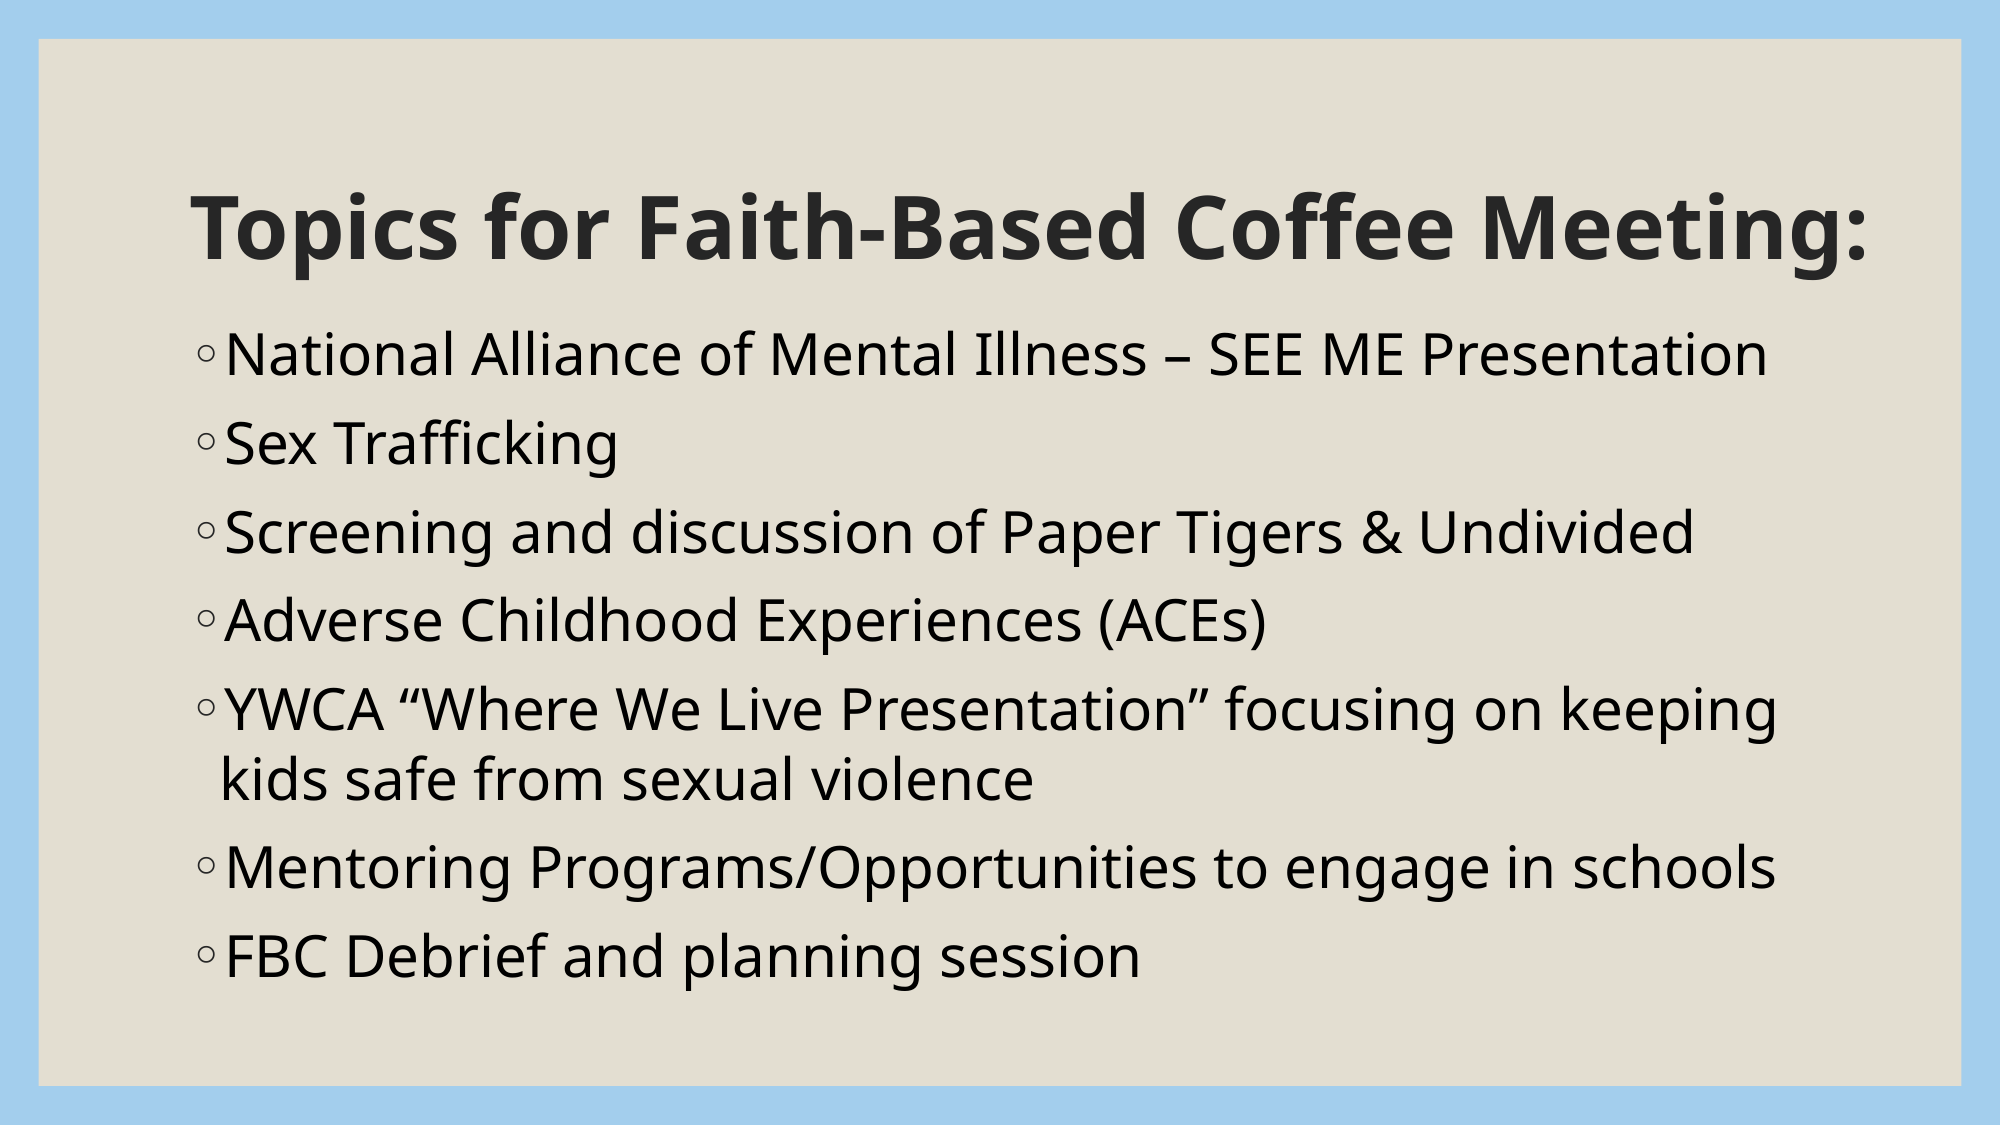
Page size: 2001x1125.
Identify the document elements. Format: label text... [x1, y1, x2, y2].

title Topics for Faith-Based Coffee Meeting: [174, 166, 1888, 408]
list National Alliance of Mental Illness – SEE ME Presentation Sex Trafficking Screening and discussion of Paper Tigers & Undivided Adverse Childhood Experiences (ACEs) YWCA “Where We Live Presentation” focusing on keeping kids safe from sexual violence Mentoring Programs/Opportunities to engage in schools FBC Debrief and planning session [174, 310, 1847, 1058]
